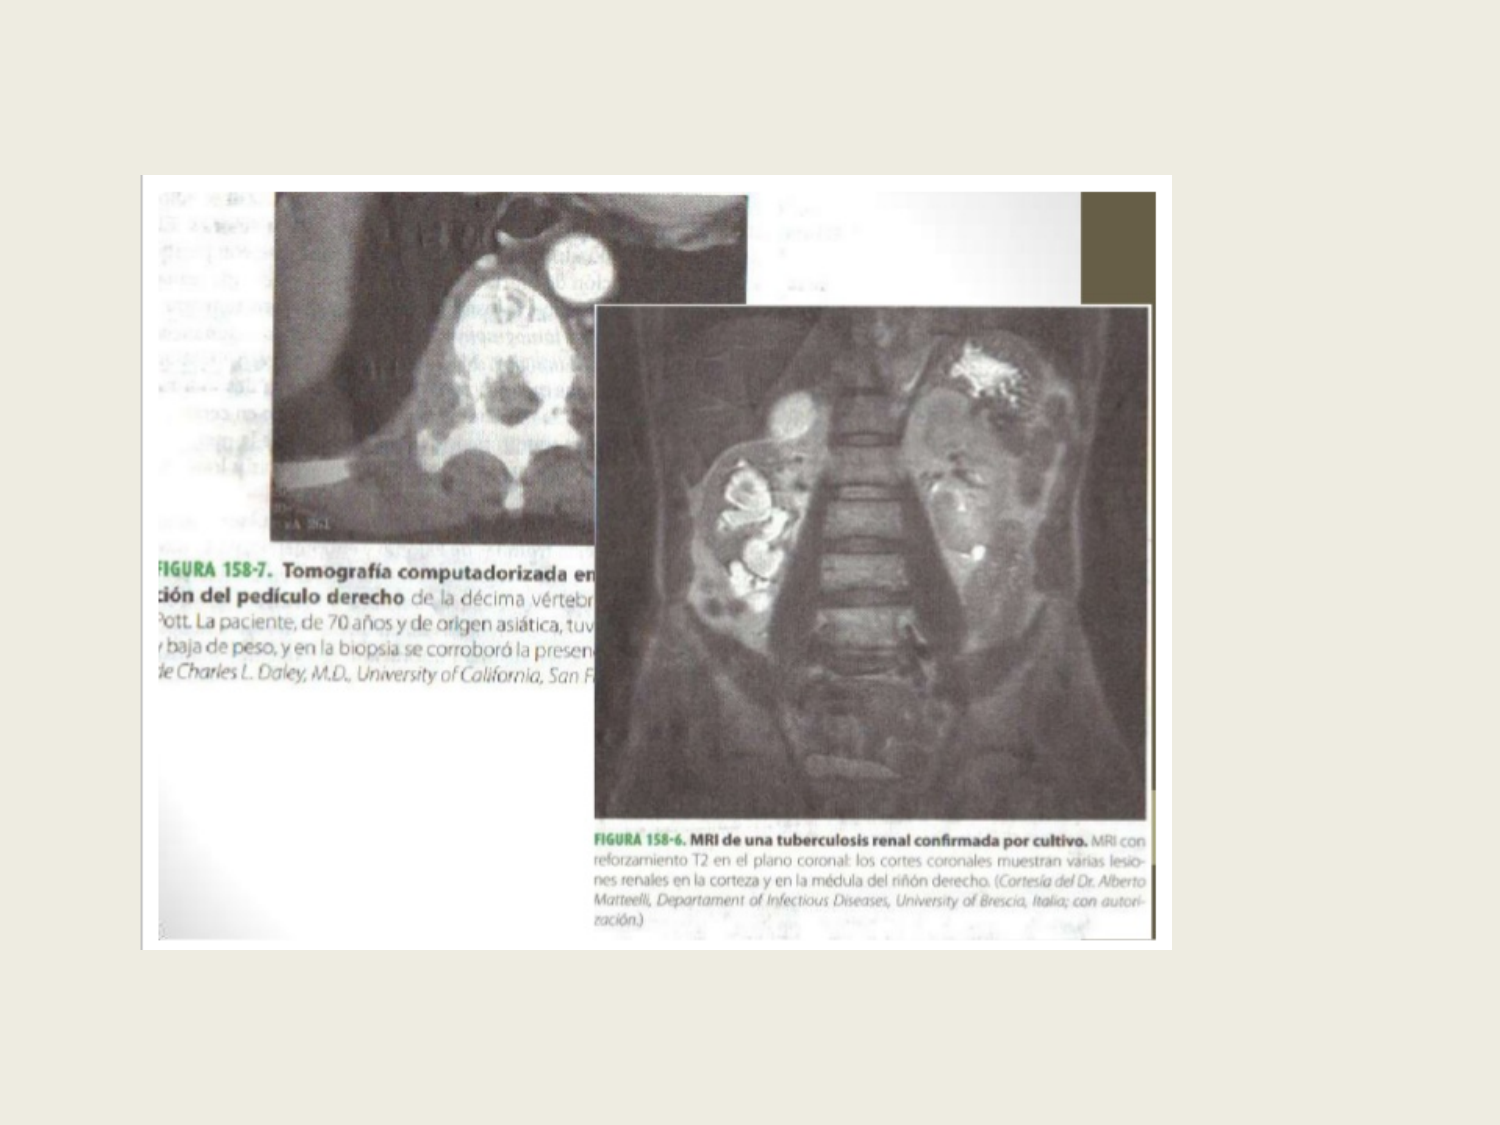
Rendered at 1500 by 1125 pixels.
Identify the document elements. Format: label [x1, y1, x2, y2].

picture [140, 175, 1173, 950]
